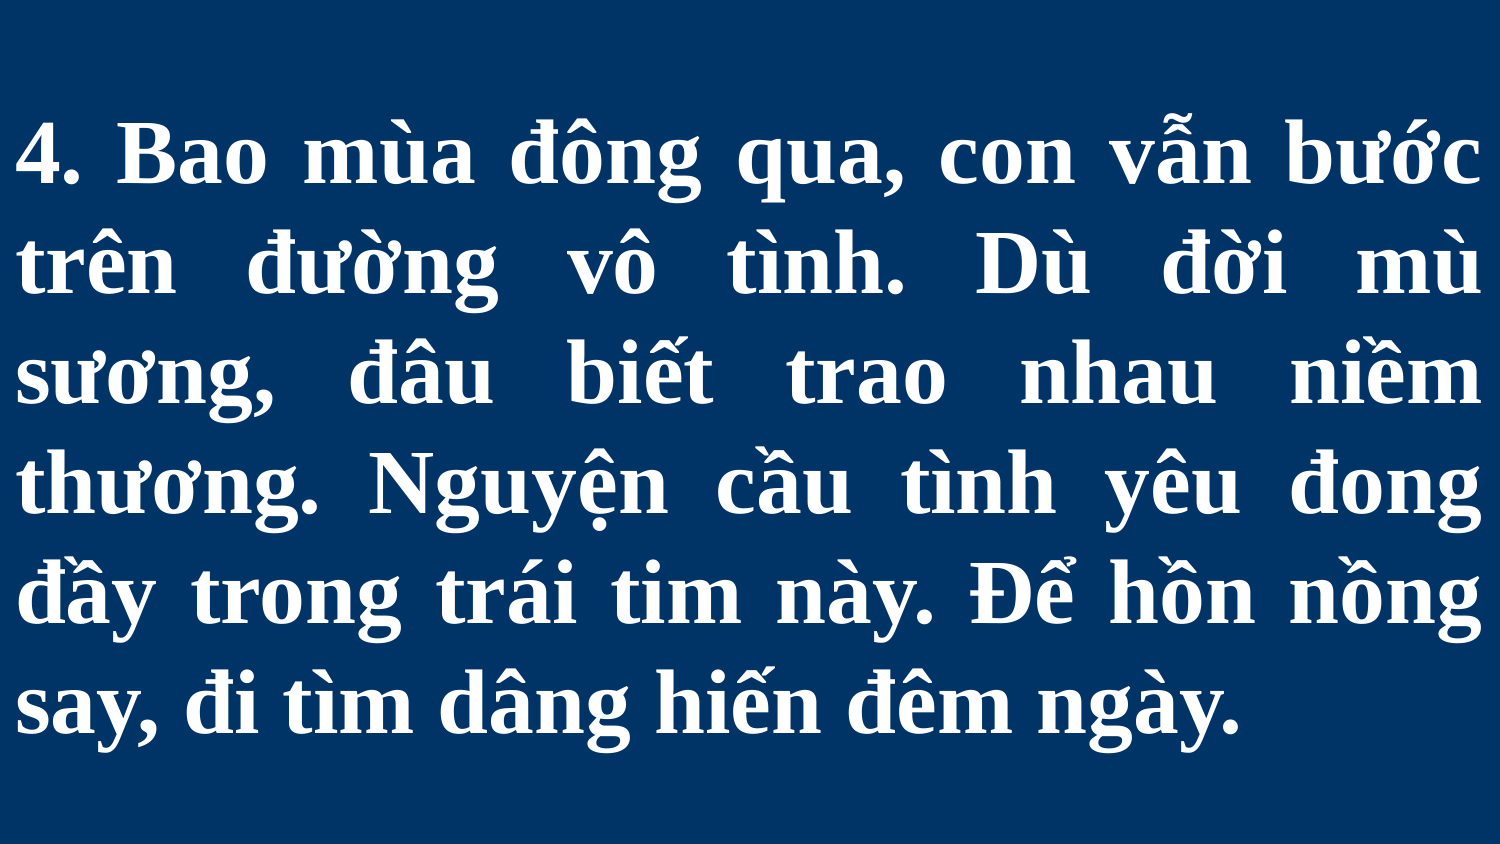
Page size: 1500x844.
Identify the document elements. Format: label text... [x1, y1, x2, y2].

title 4. Bao mùa đông qua, con vẫn bước trên đường vô tình. Dù đời mù sương, đâu biết trao nhau niềm thương. Nguyện cầu tình yêu đong đầy trong trái tim này. Để hồn nồng say, đi tìm dâng hiến đêm ngày. [0, 0, 1500, 844]
